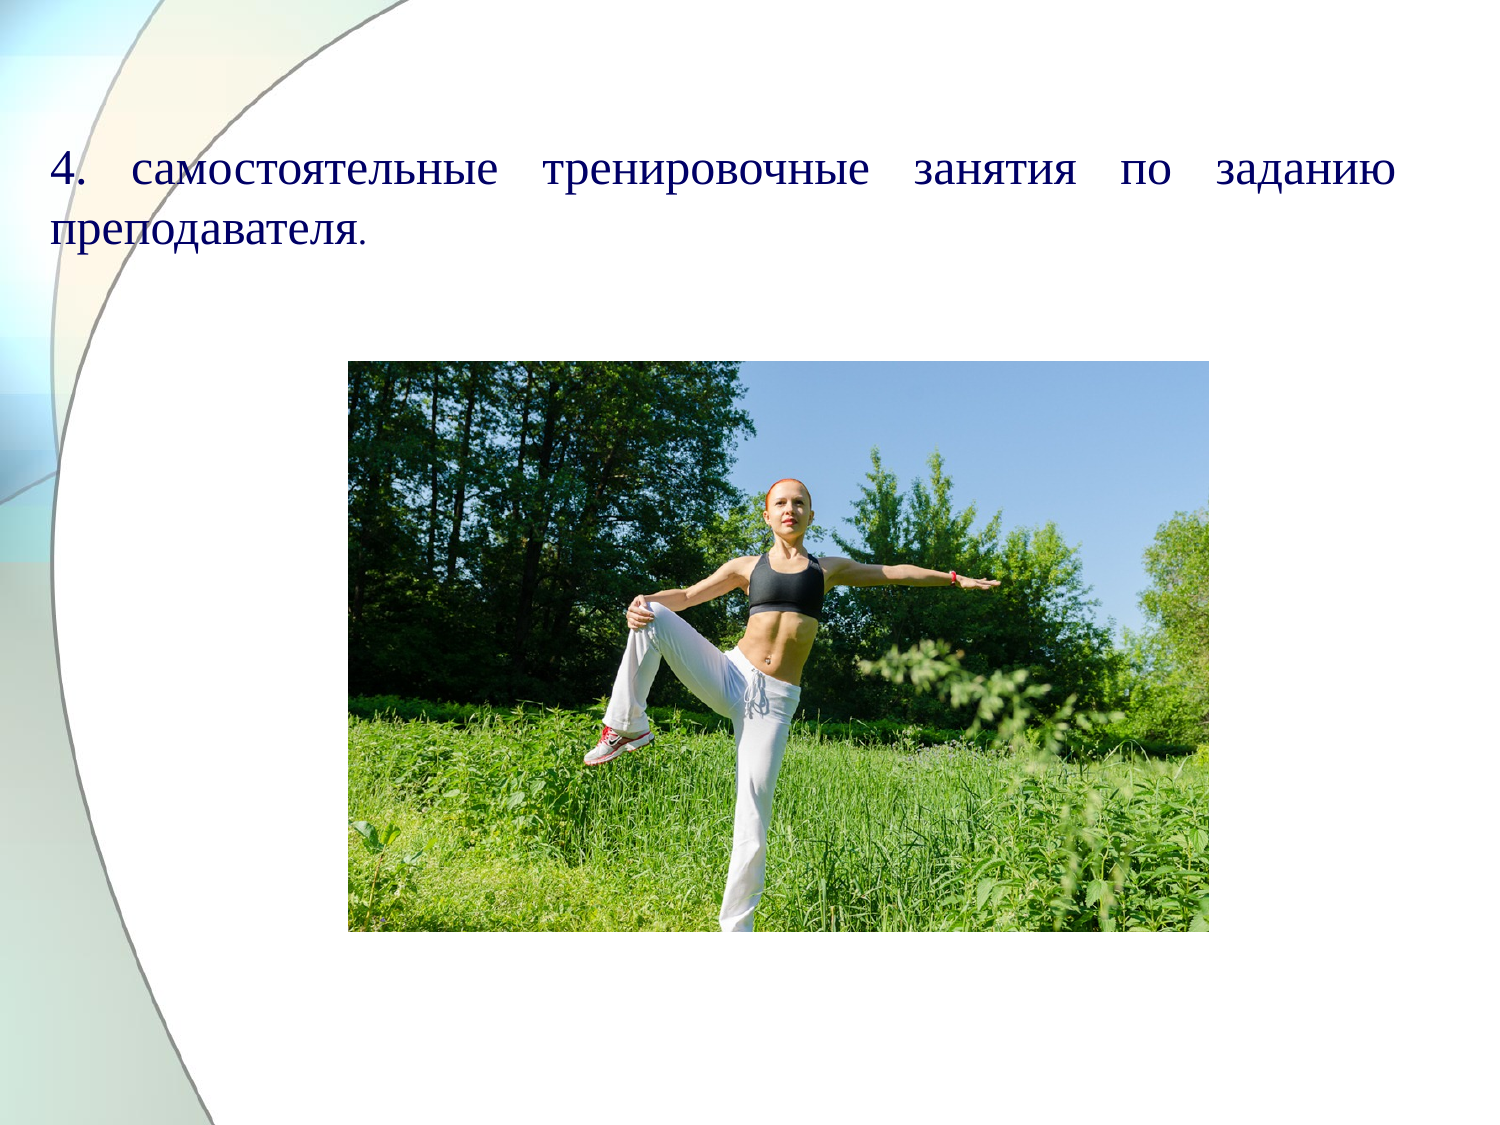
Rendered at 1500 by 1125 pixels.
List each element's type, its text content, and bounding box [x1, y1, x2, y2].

picture [0, 0, 1500, 1125]
text_box 4. самостоятельные тренировочные занятия по заданию преподавателя. [35, 81, 1412, 392]
